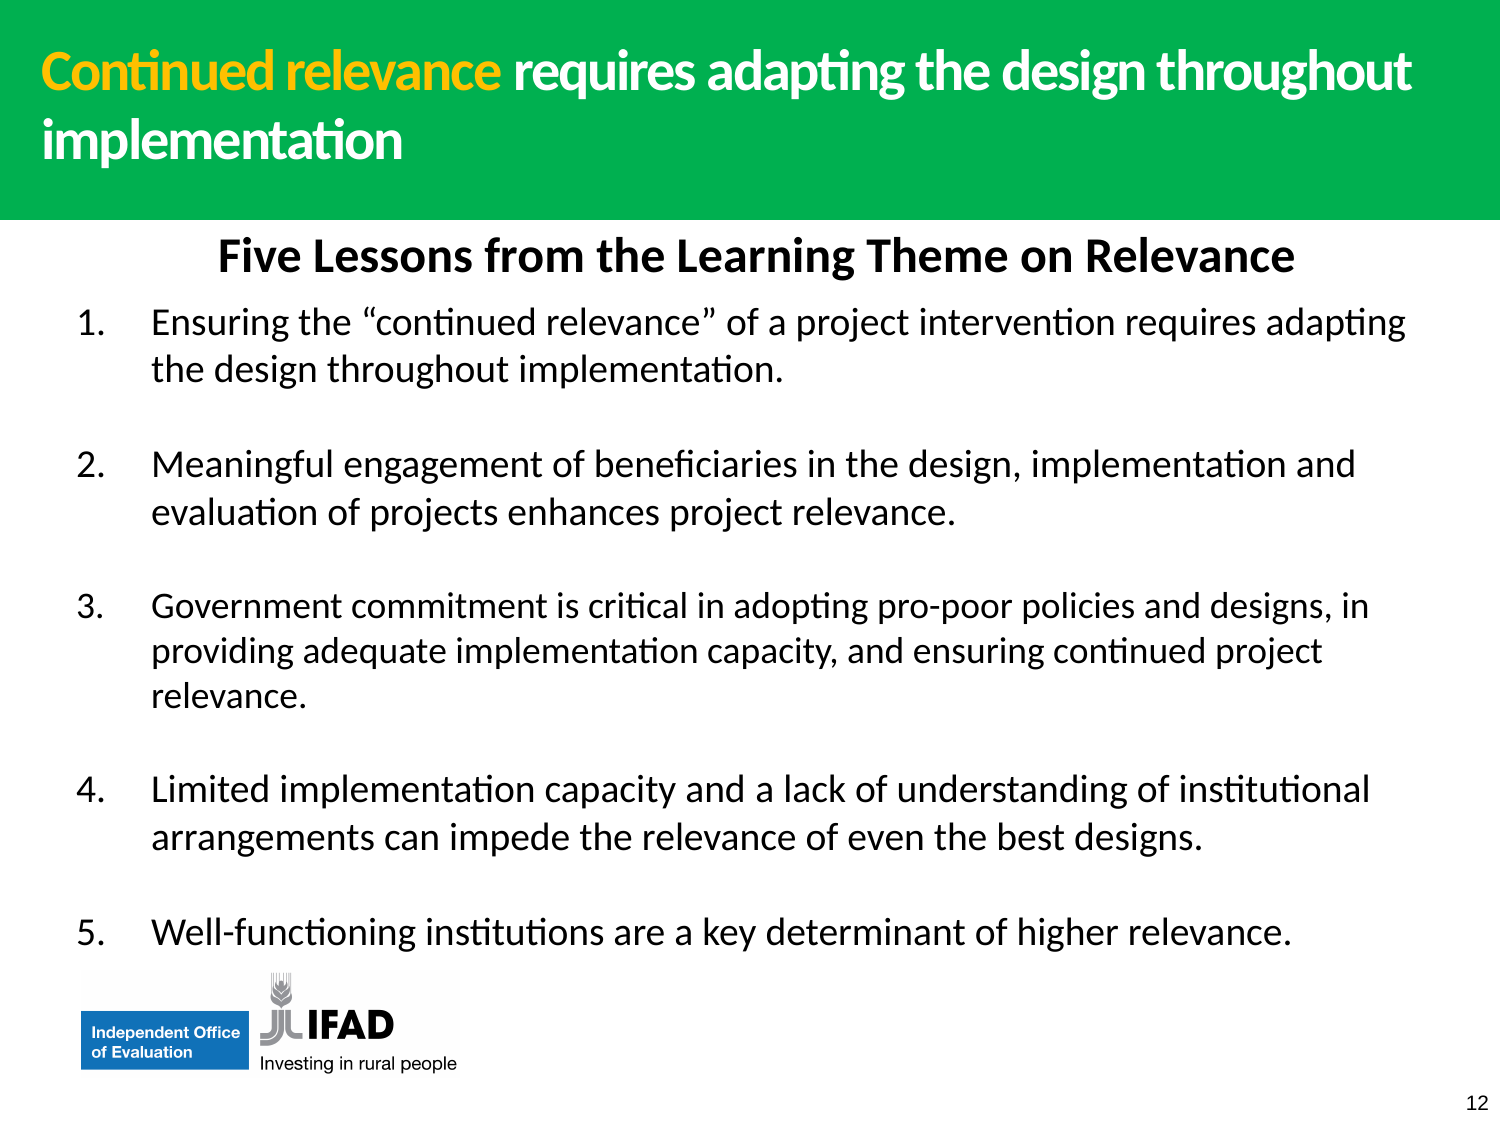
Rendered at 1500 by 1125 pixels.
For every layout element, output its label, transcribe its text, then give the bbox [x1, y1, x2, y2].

list Continued relevance requires adapting the design throughout implementation [41, 30, 1471, 173]
text_box Five Lessons from the Learning Theme on Relevance [71, 215, 1444, 288]
text_box 12 [1451, 1082, 1500, 1122]
text_box Ensuring the “continued relevance” of a project intervention requires adapting the design throughout implementation. Meaningful engagement of beneficiaries in the design, implementation and evaluation of projects enhances project relevance. Government commitment is critical in adopting pro-poor policies and designs, in providing adequate implementation capacity, and ensuring continued project relevance. Limited implementation capacity and a lack of understanding of institutional arrangements can impede the relevance of even the best designs. Well-functioning institutions are a key determinant of higher relevance. [17, 288, 1474, 961]
picture [81, 970, 460, 1078]
